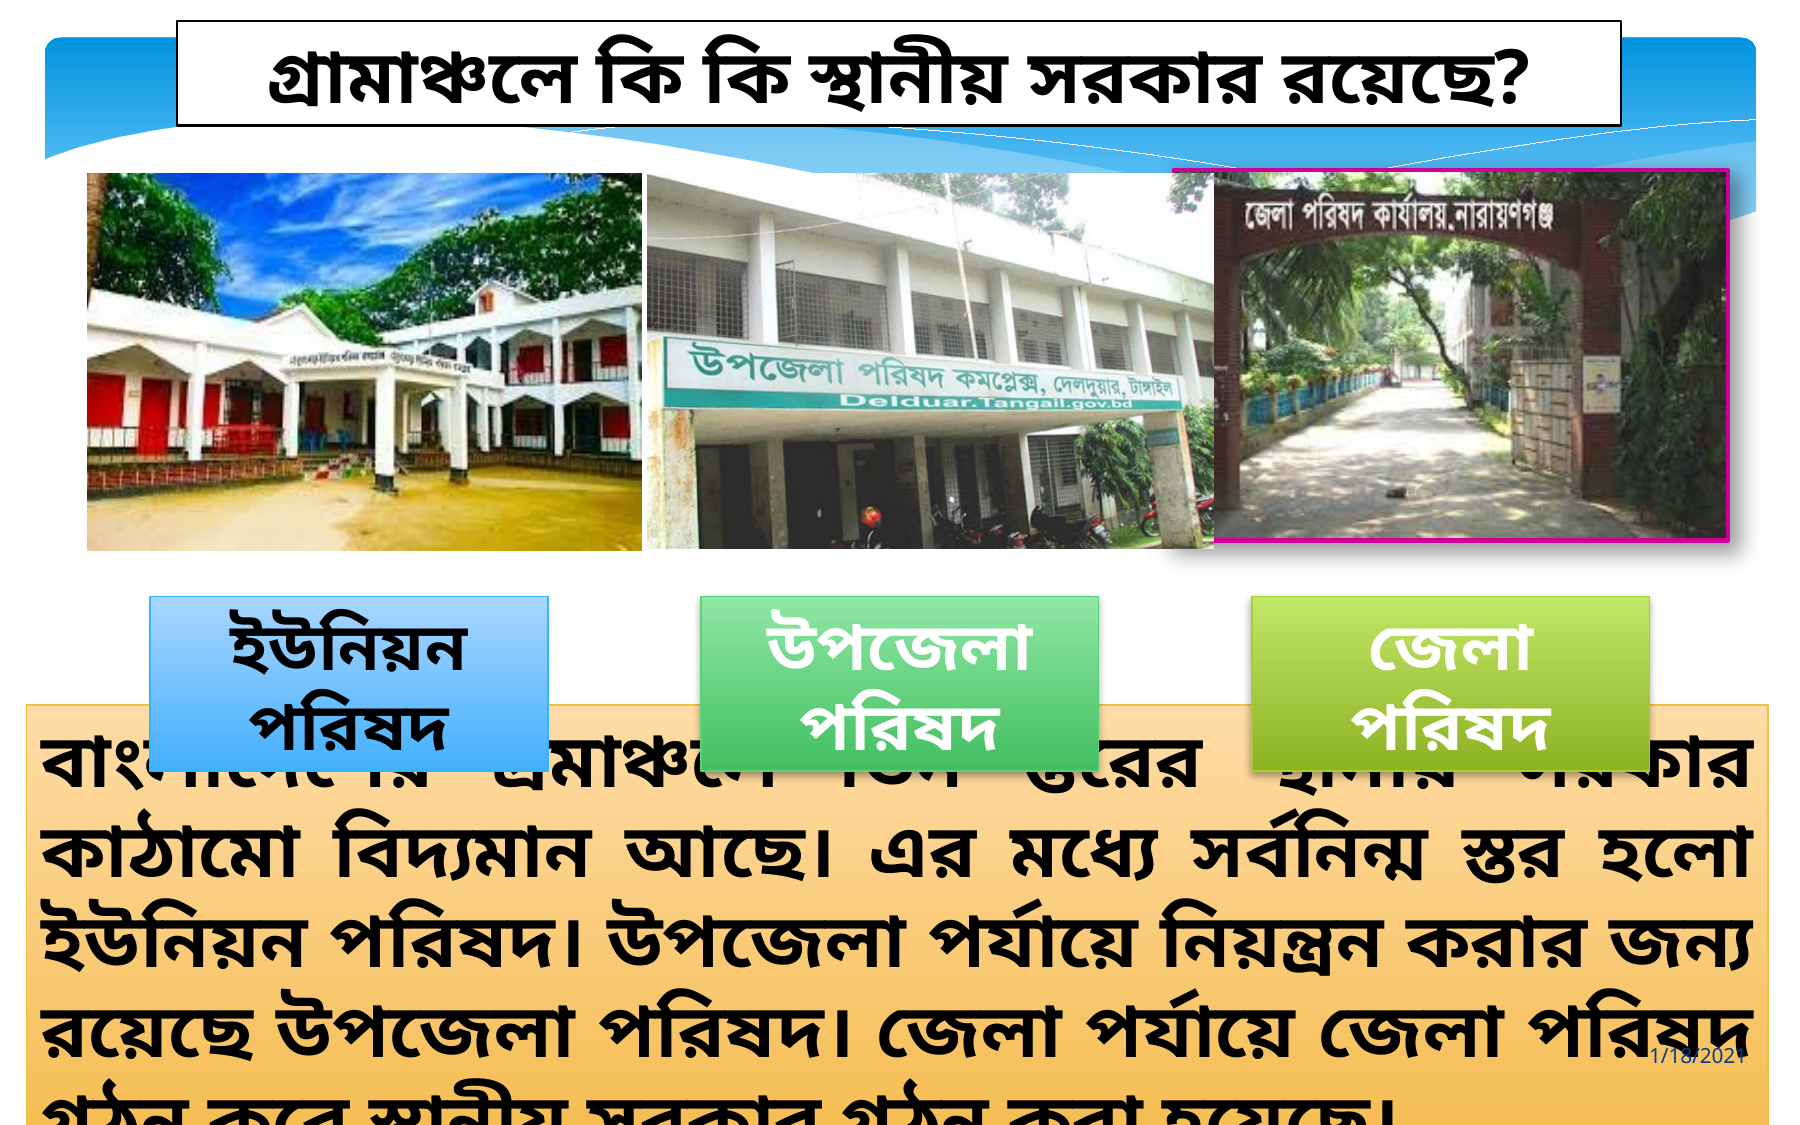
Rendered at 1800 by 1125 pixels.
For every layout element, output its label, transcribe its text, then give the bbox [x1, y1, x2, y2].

text_box জেলা পরিষদ [1251, 596, 1650, 772]
picture [647, 172, 1726, 550]
text_box উপজেলা পরিষদ [700, 596, 1099, 772]
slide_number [1016, 1025, 1762, 1086]
picture [87, 173, 642, 551]
slide_number 12 [785, 1025, 1015, 1086]
text_box বাংলাদেশের গ্রমাঞ্চলে তিন স্তরের স্থানীয় সরকার কাঠামো বিদ্যমান আছে। এর মধ্যে সর্বনিন্ম স্তর হলো ইউনিয়ন পরিষদ। উপজেলা পর্যায়ে নিয়ন্ত্রন করার জন্য রয়েছে উপজেলা পরিষদ। জেলা পর্যায়ে জেলা পরিষদ গঠন করে স্থানীয় সরকার গঠন করা হয়েছে। [26, 704, 1769, 1125]
text_box ইউনিয়ন পরিষদ [149, 596, 549, 772]
text_box গ্রামাঞ্চলে কি কি স্থানীয় সরকার রয়েছে? [176, 20, 1622, 127]
footer AMERANDRA NATH BISWAS [38, 1025, 784, 1086]
